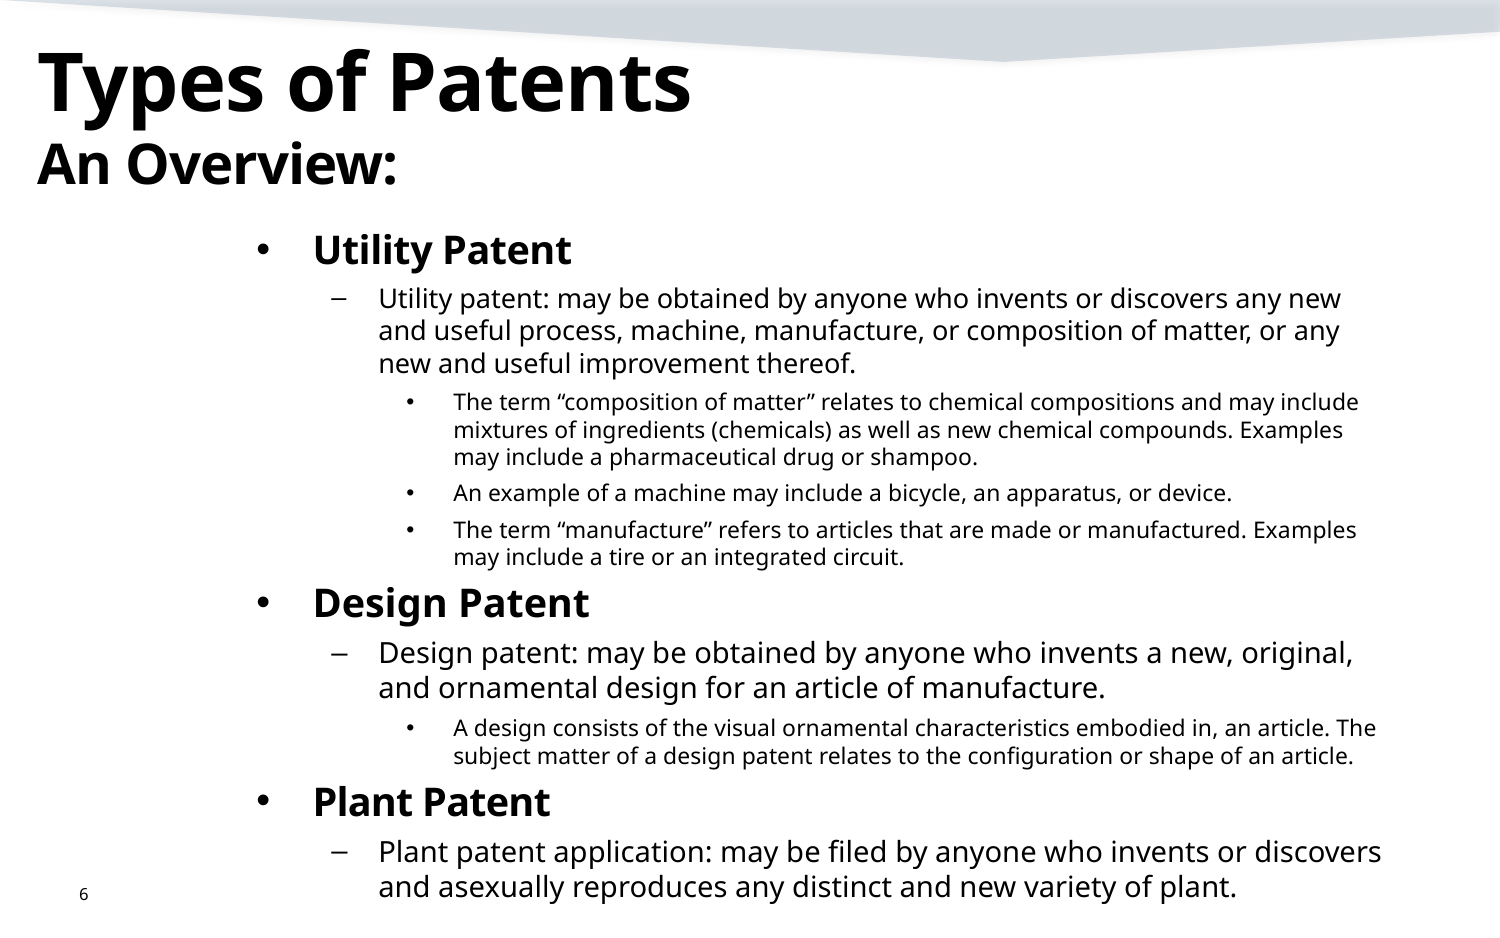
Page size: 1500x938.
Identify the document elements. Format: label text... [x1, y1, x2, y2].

slide_number 6 [75, 620, 254, 938]
text_box Utility Patent Utility patent: may be obtained by anyone who invents or discovers any new and useful process, machine, manufacture, or composition of matter, or any new and useful improvement thereof. The term “composition of matter” relates to chemical compositions and may include mixtures of ingredients (chemicals) as well as new chemical compounds. Examples may include a pharmaceutical drug or shampoo. An example of a machine may include a bicycle, an apparatus, or device. The term “manufacture” refers to articles that are made or manufactured. Examples may include a tire or an integrated circuit. Design Patent Design patent: may be obtained by anyone who invents a new, original, and ornamental design for an article of manufacture. A design consists of the visual ornamental characteristics embodied in, an article. The subject matter of a design patent relates to the configuration or shape of an article. Plant Patent Plant patent application: may be filed by anyone who invents or discovers and asexually reproduces any distinct and new variety of plant. [254, 224, 1386, 938]
title Types of Patents An Overview: [35, 30, 1386, 196]
